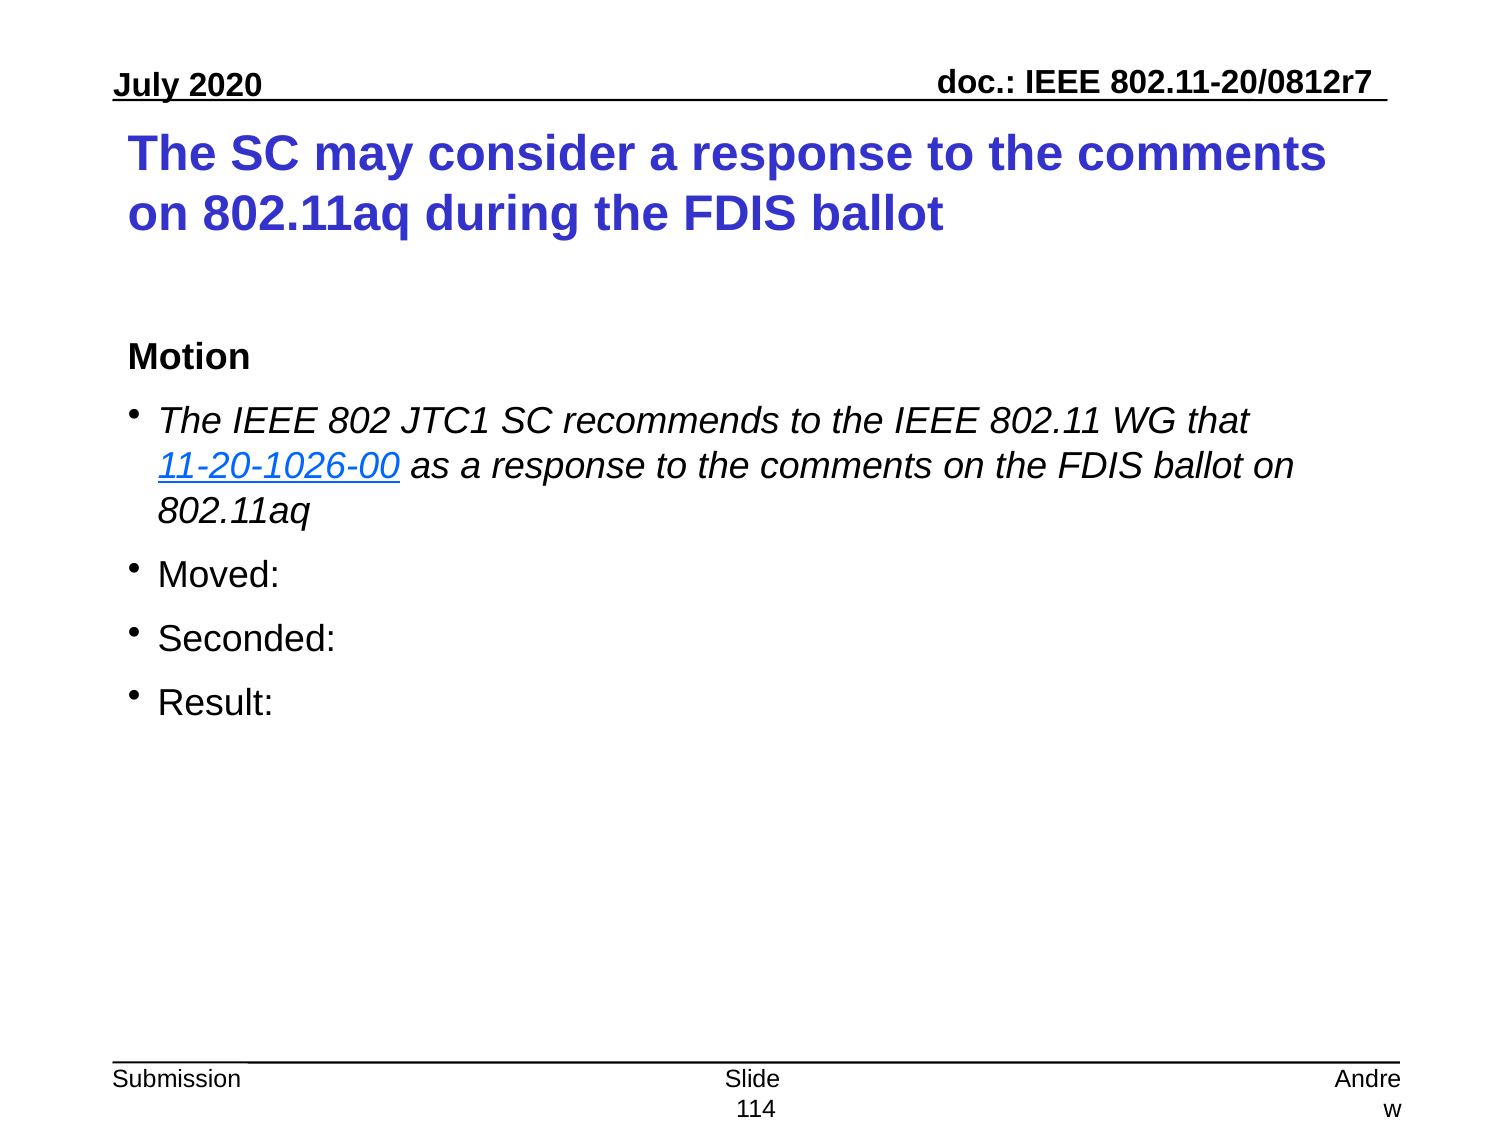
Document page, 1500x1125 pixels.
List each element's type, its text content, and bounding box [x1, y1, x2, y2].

list Motion The IEEE 802 JTC1 SC recommends to the IEEE 802.11 WG that 11-20-1026-00 as a response to the comments on the FDIS ballot on 802.11aq Moved: Seconded: Result: [112, 324, 1388, 1000]
slide_number Slide 114 [709, 1061, 803, 1093]
title The SC may consider a response to the comments on 802.11aq during the FDIS ballot [112, 112, 1388, 288]
footer Andrew Myles, Cisco [1320, 1061, 1402, 1093]
